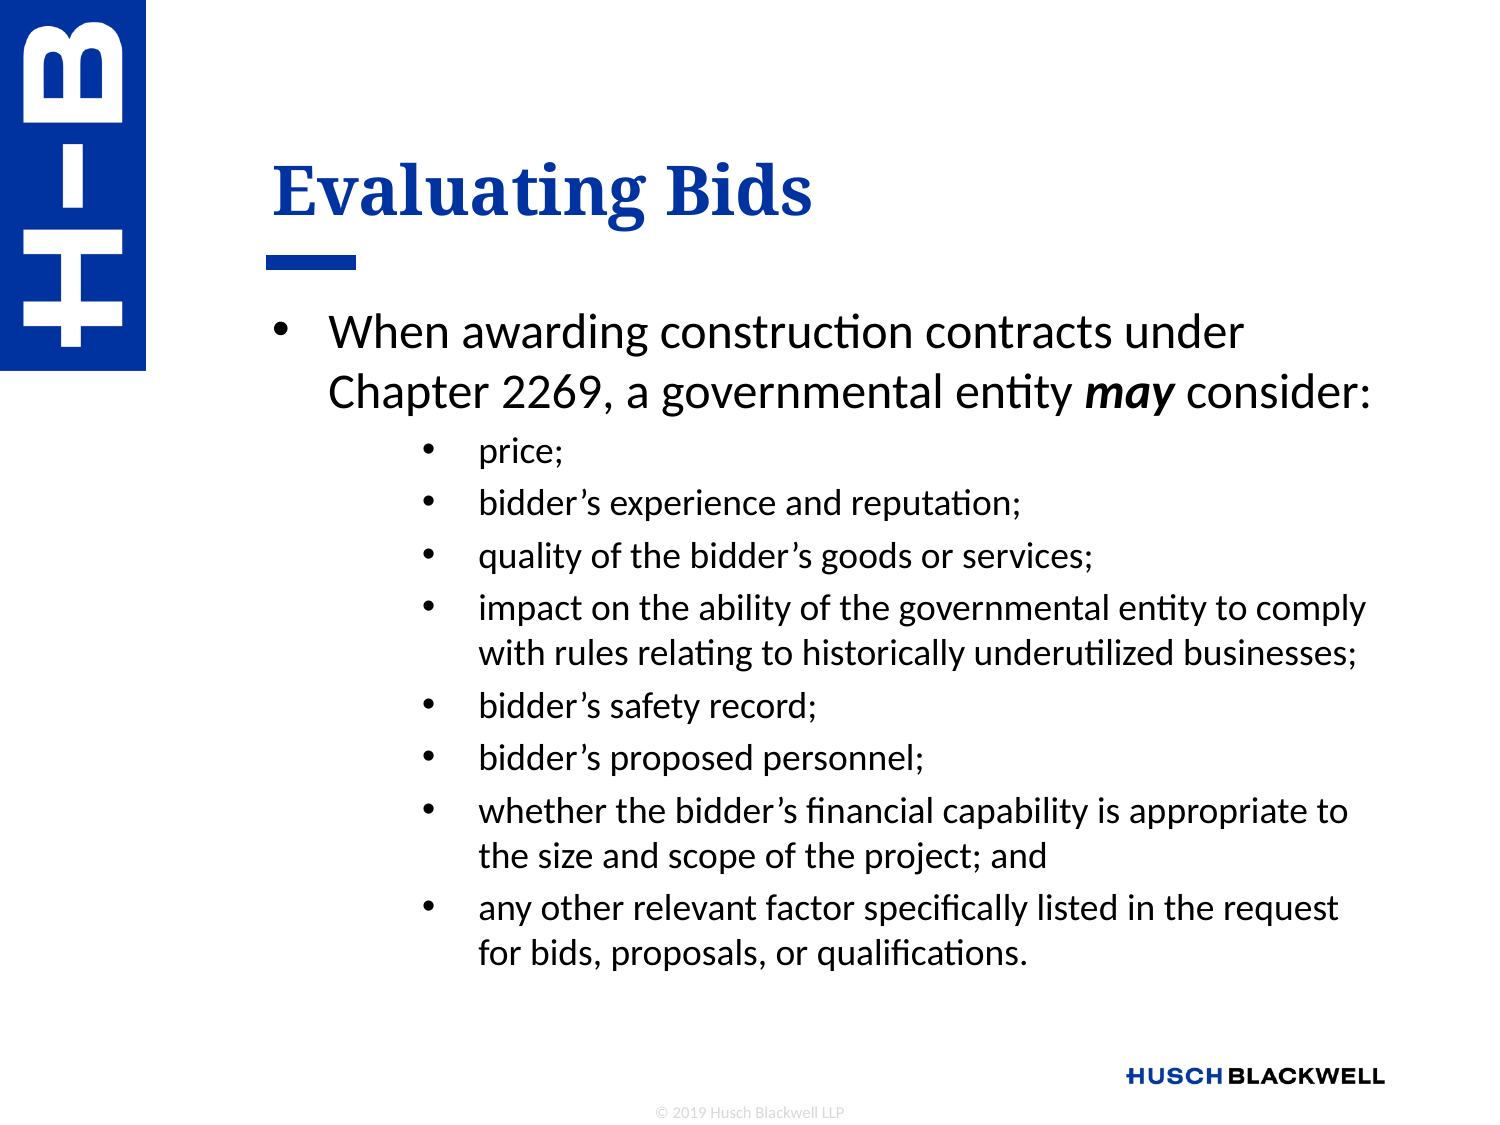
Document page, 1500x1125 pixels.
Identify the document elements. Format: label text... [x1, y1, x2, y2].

title Evaluating Bids [265, 45, 1387, 233]
list When awarding construction contracts under Chapter 2269, a governmental entity may consider: price; bidder’s experience and reputation; quality of the bidder’s goods or services; impact on the ability of the governmental entity to comply with rules relating to historically underutilized businesses; bidder’s safety record; bidder’s proposed personnel; whether the bidder’s financial capability is appropriate to the size and scope of the project; and any other relevant factor specifically listed in the request for bids, proposals, or qualifications. [265, 295, 1387, 1013]
picture [0, 0, 146, 371]
picture [1120, 1062, 1391, 1090]
